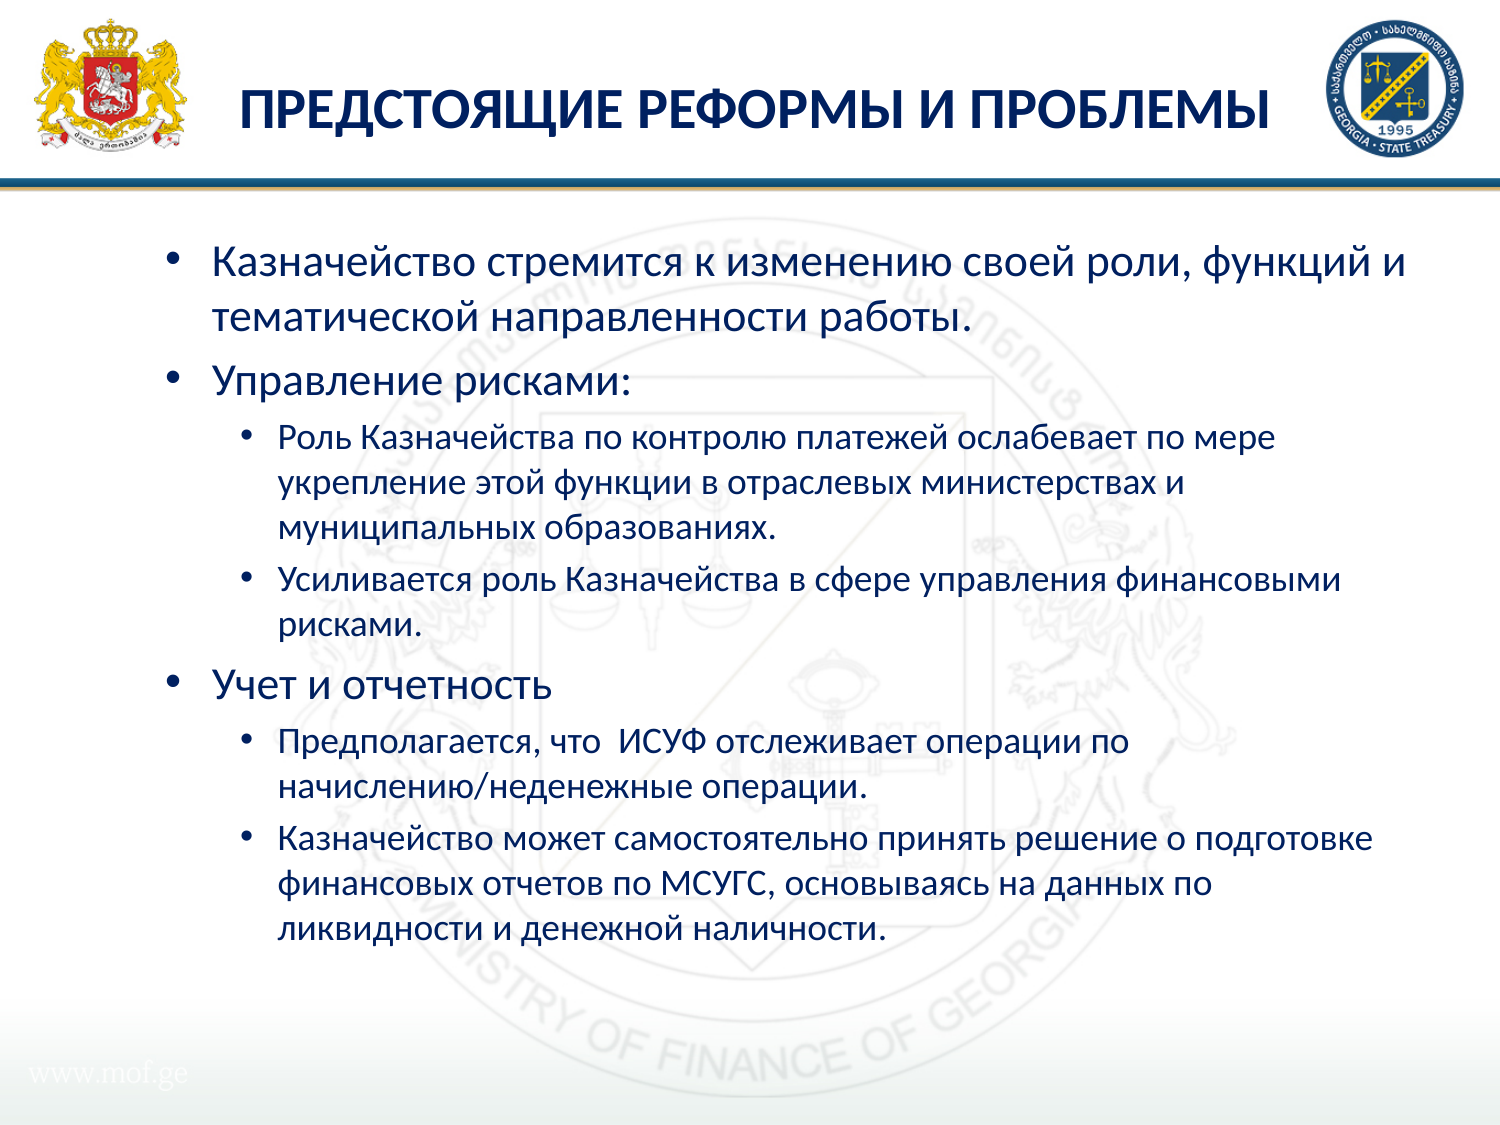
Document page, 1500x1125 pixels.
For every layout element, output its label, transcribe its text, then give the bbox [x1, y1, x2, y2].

title ПРЕДСТОЯЩИЕ РЕФОРМЫ И ПРОБЛЕМЫ [210, 23, 1302, 188]
picture [0, 0, 1500, 1125]
list Казначейство стремится к изменению своей роли, функций и тематической направленности работы. Управление рисками: Роль Казначейства по контролю платежей ослабевает по мере укрепление этой функции в отраслевых министерствах и муниципальных образованиях. Усиливается роль Казначейства в сфере управления финансовыми рисками. Учет и отчетность Предполагается, что ИСУФ отслеживает операции по начислению/неденежные операции. Казначейство может самостоятельно принять решение о подготовке финансовых отчетов по МСУГС, основываясь на данных по ликвидности и денежной наличности. [74, 222, 1426, 1006]
